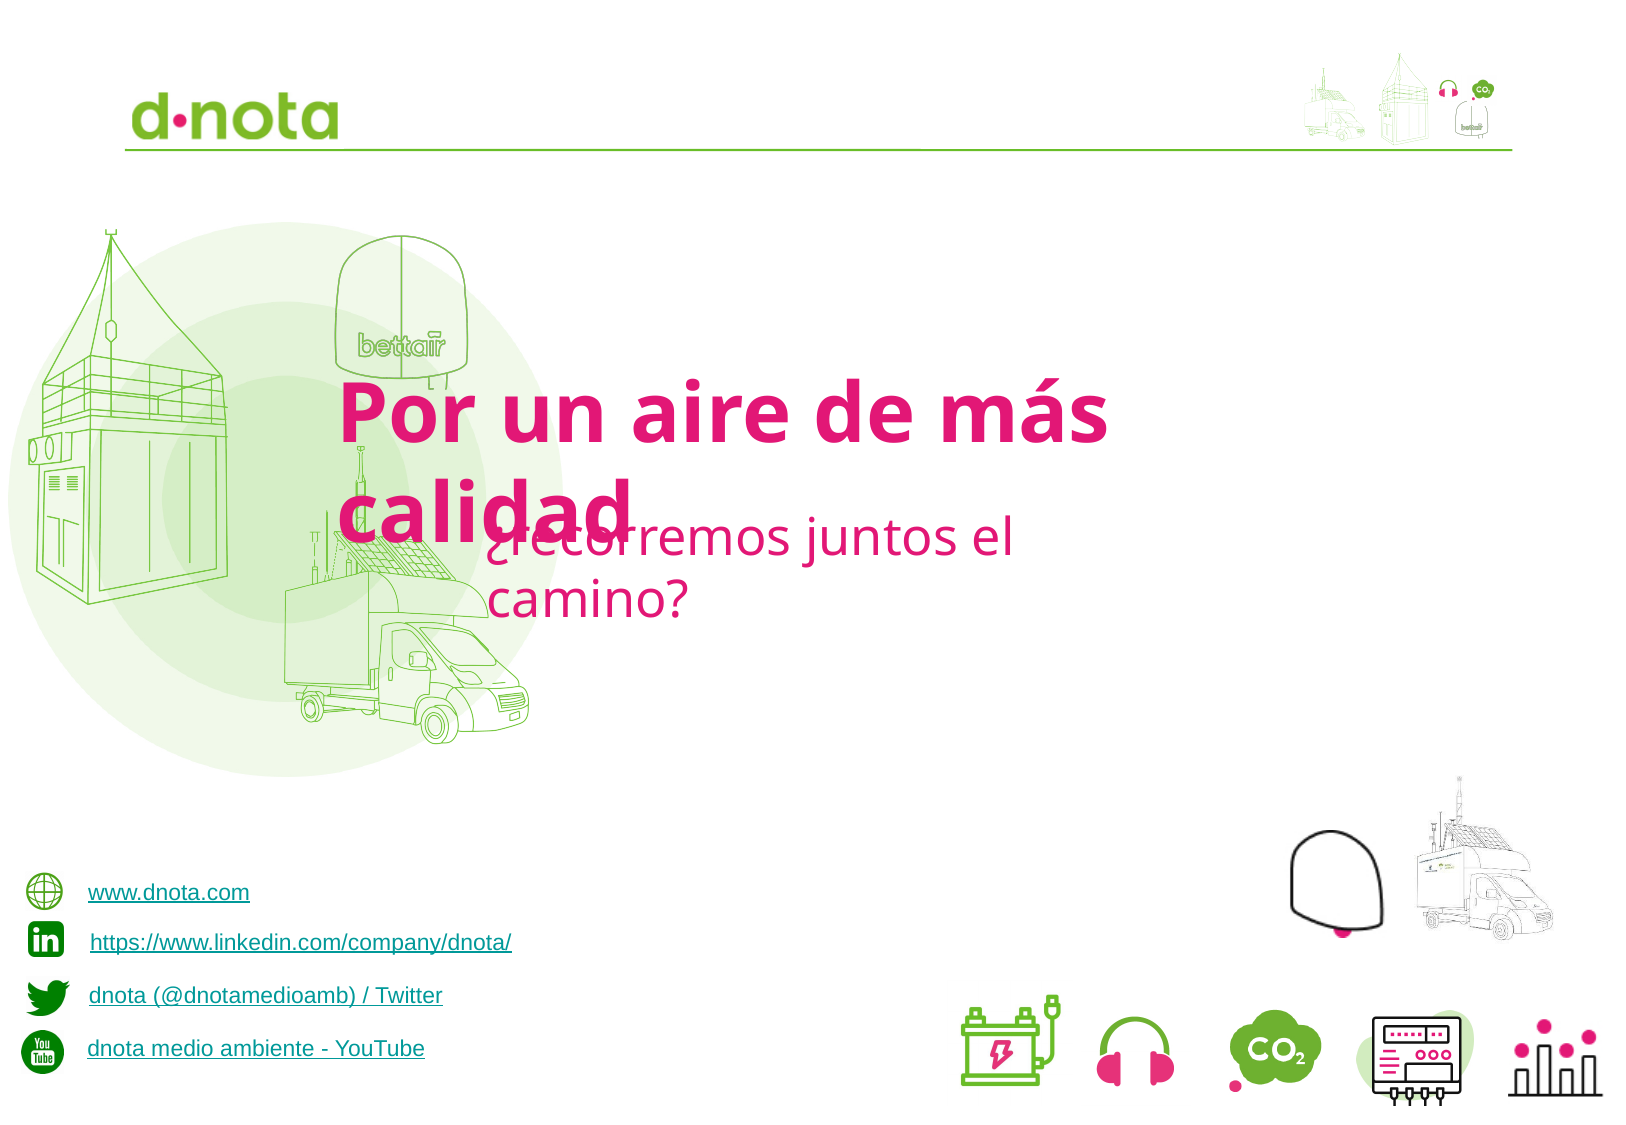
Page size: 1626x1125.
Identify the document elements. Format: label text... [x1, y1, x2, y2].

picture [28, 921, 64, 957]
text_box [947, 774, 1605, 1115]
text_box https://www.linkedin.com/company/dnota/ [75, 919, 544, 962]
picture [127, 85, 344, 149]
text_box dnota (@dnotamedioamb) / Twitter [74, 973, 513, 1016]
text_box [1296, 48, 1498, 149]
text_box Por un aire de más calidad [567, 351, 1415, 567]
picture [24, 871, 64, 911]
picture [25, 976, 70, 1021]
text_box www.dnota.com [73, 869, 372, 912]
text_box ¿recorremos juntos el camino? [567, 496, 1226, 636]
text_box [0, 214, 563, 777]
text_box dnota medio ambiente - YouTube [72, 1026, 458, 1069]
picture [20, 1030, 65, 1074]
